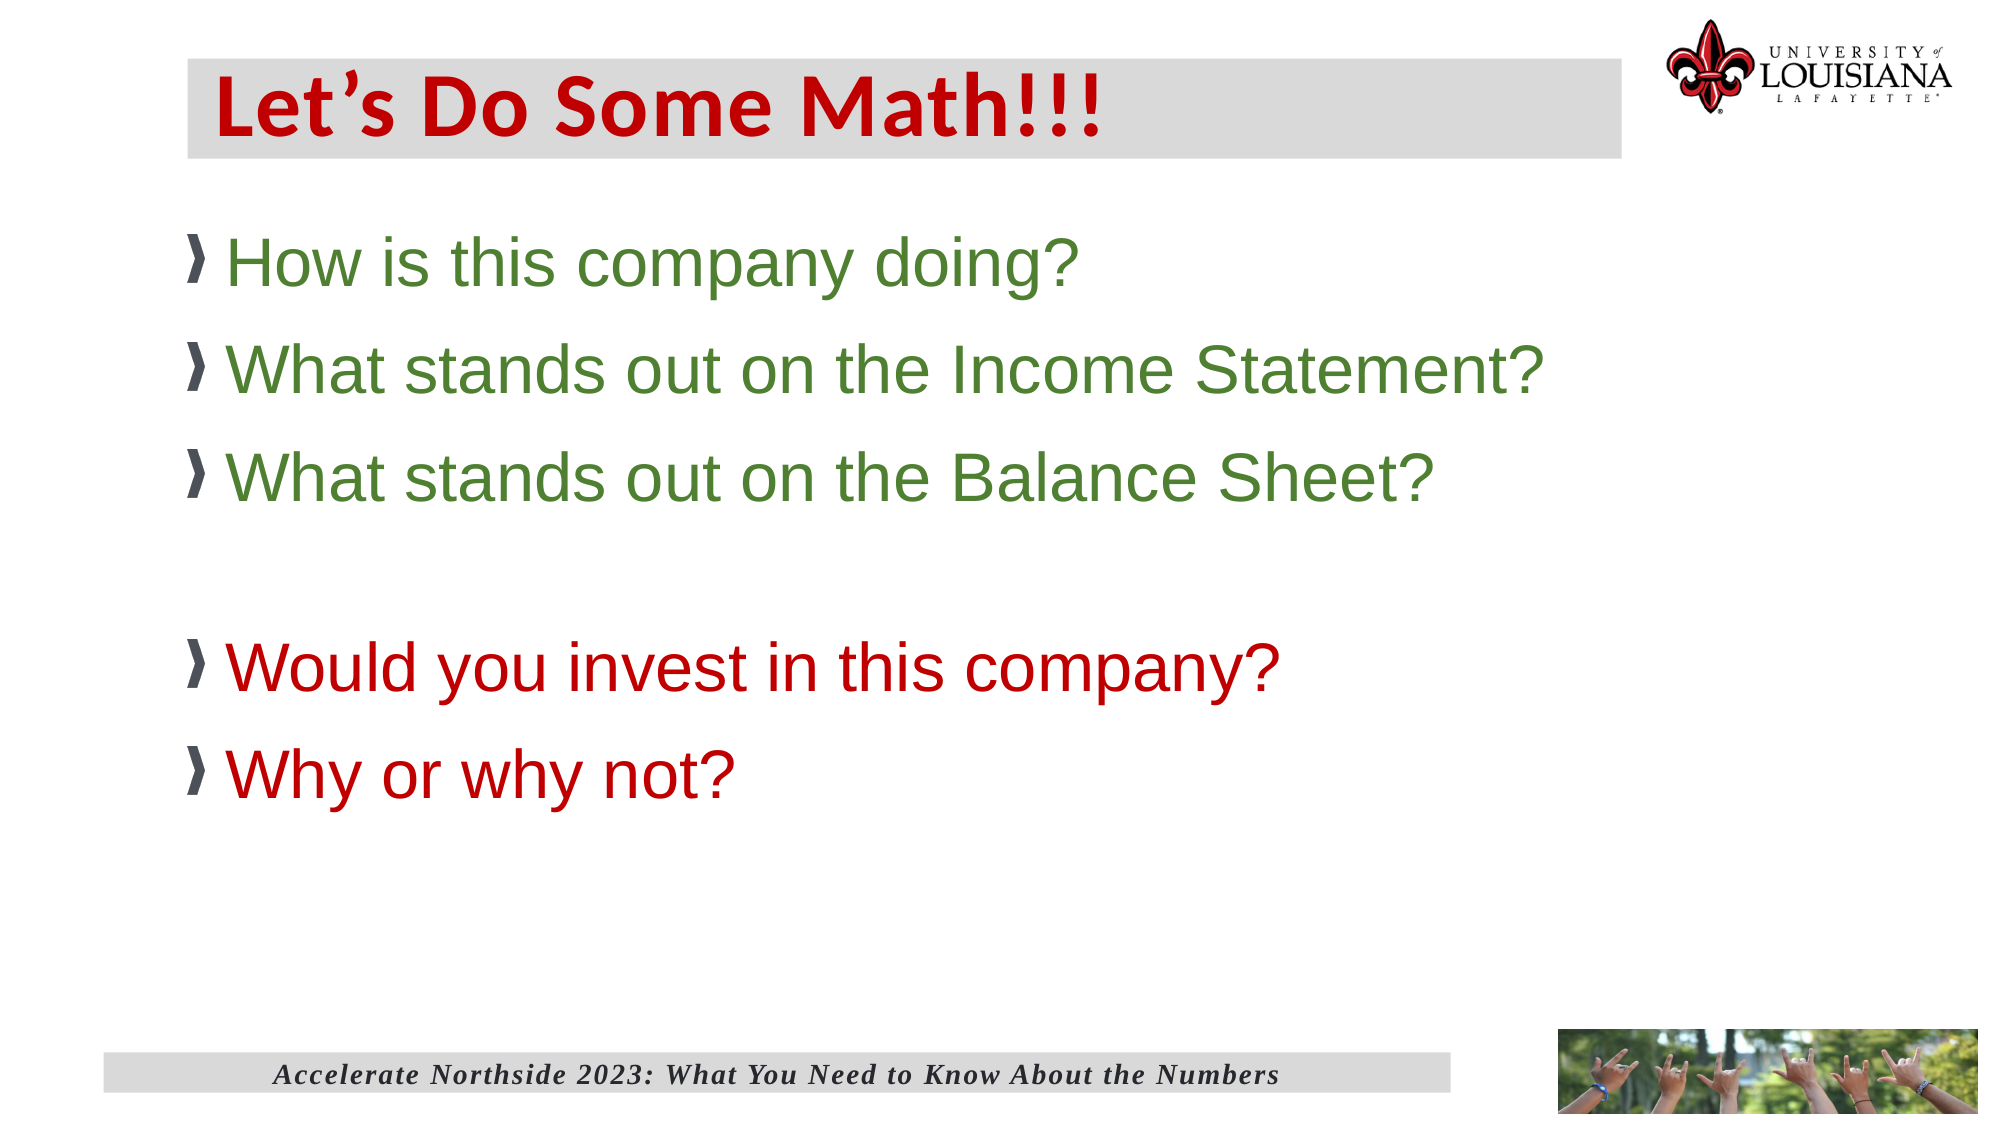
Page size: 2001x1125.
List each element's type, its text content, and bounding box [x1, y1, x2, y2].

picture [187, 342, 205, 391]
picture [187, 746, 205, 795]
title Let’s Do Some Math!!! [187, 58, 1622, 159]
picture [187, 234, 205, 283]
text_box Accelerate Northside 2023: What You Need to Know About the Numbers [103, 1052, 1451, 1093]
picture [1653, 8, 1978, 121]
list How is this company doing? What stands out on the Income Statement? What stands out on the Balance Sheet? Would you invest in this company? Why or why not? [187, 217, 1872, 981]
picture [187, 449, 205, 498]
picture [1558, 1029, 1978, 1114]
picture [187, 639, 205, 688]
